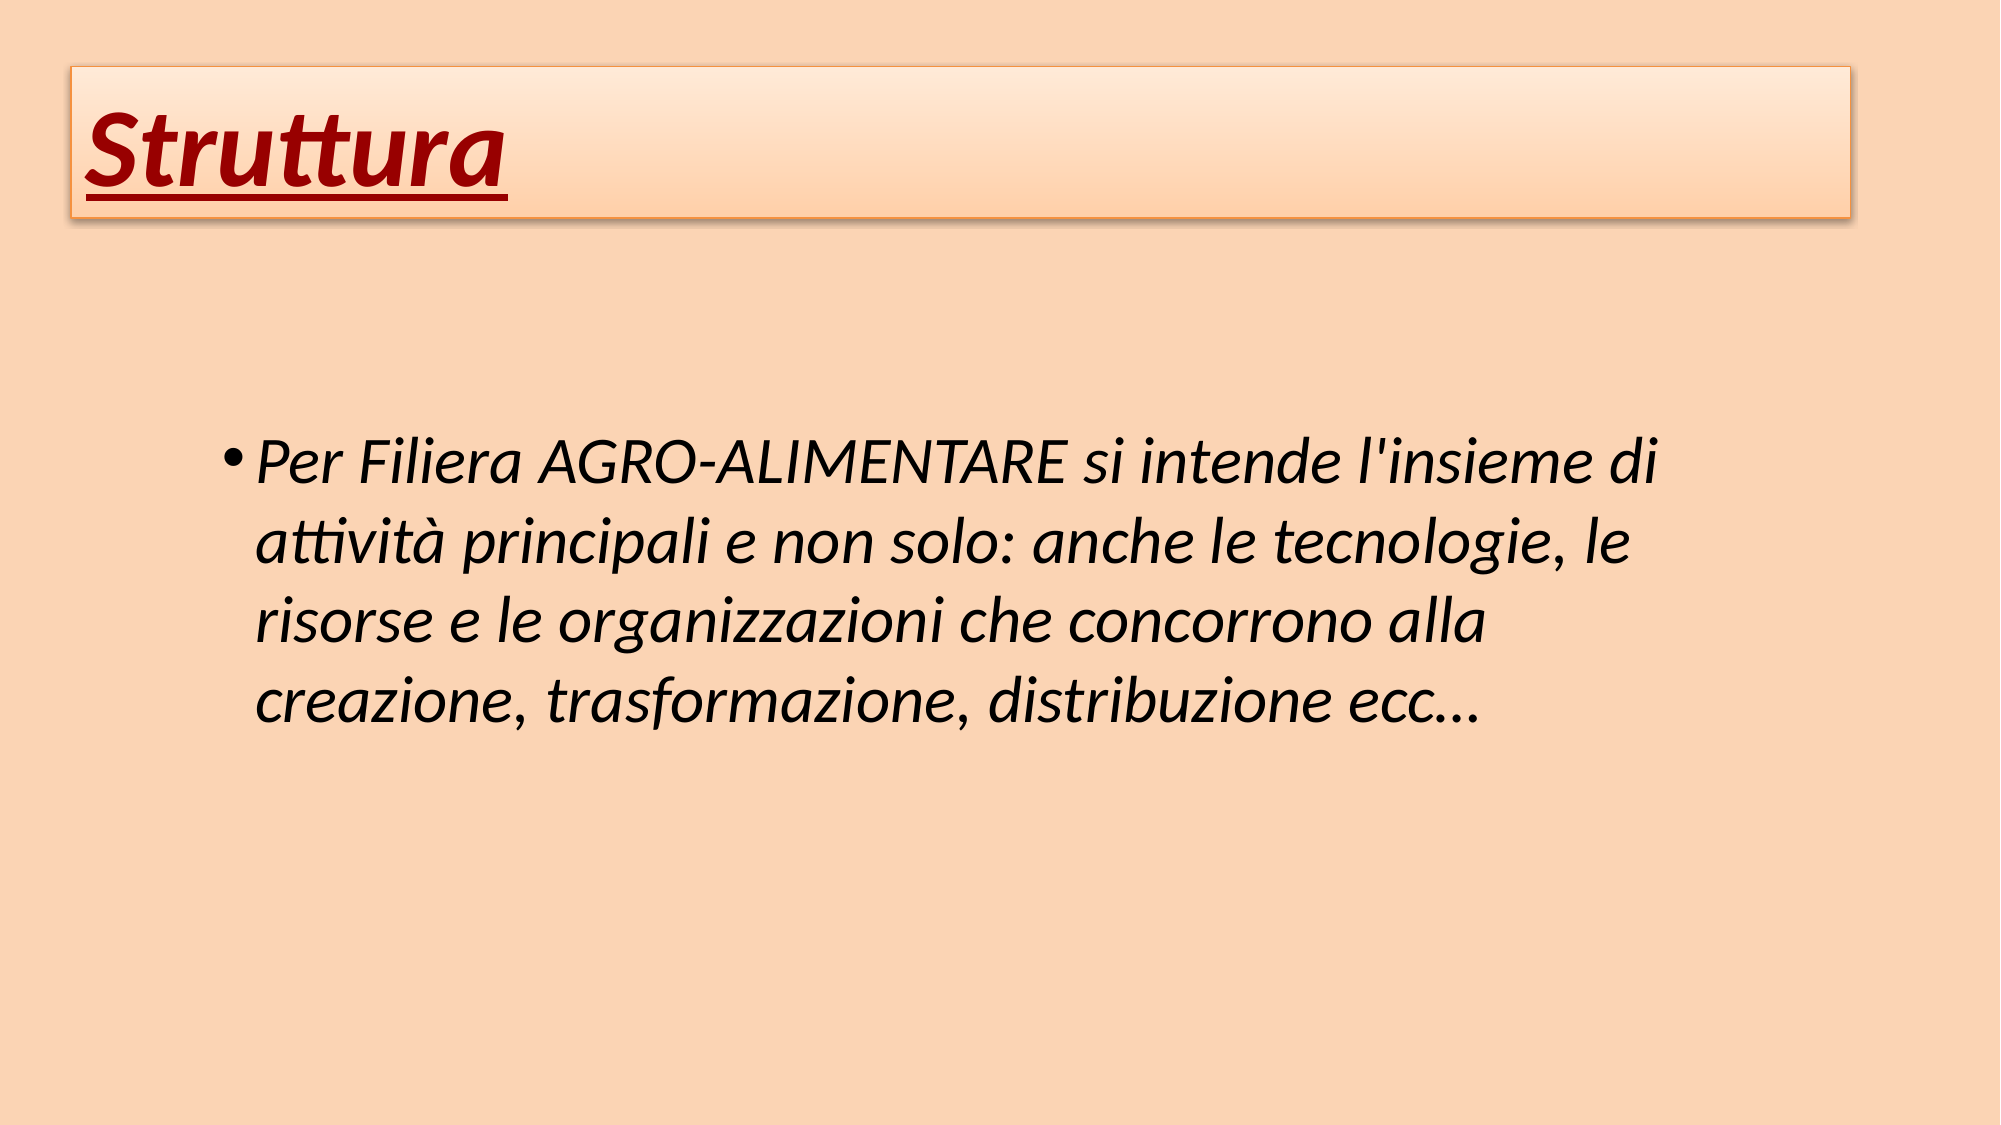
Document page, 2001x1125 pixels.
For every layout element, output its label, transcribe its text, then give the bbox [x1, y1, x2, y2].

text_box Struttura [70, 66, 1851, 218]
text_box Per Filiera AGRO-ALIMENTARE si intende l'insieme di attività principali e non solo: anche le tecnologie, le risorse e le organizzazioni che concorrono alla creazione, trasformazione, distribuzione ecc… [165, 408, 1788, 793]
